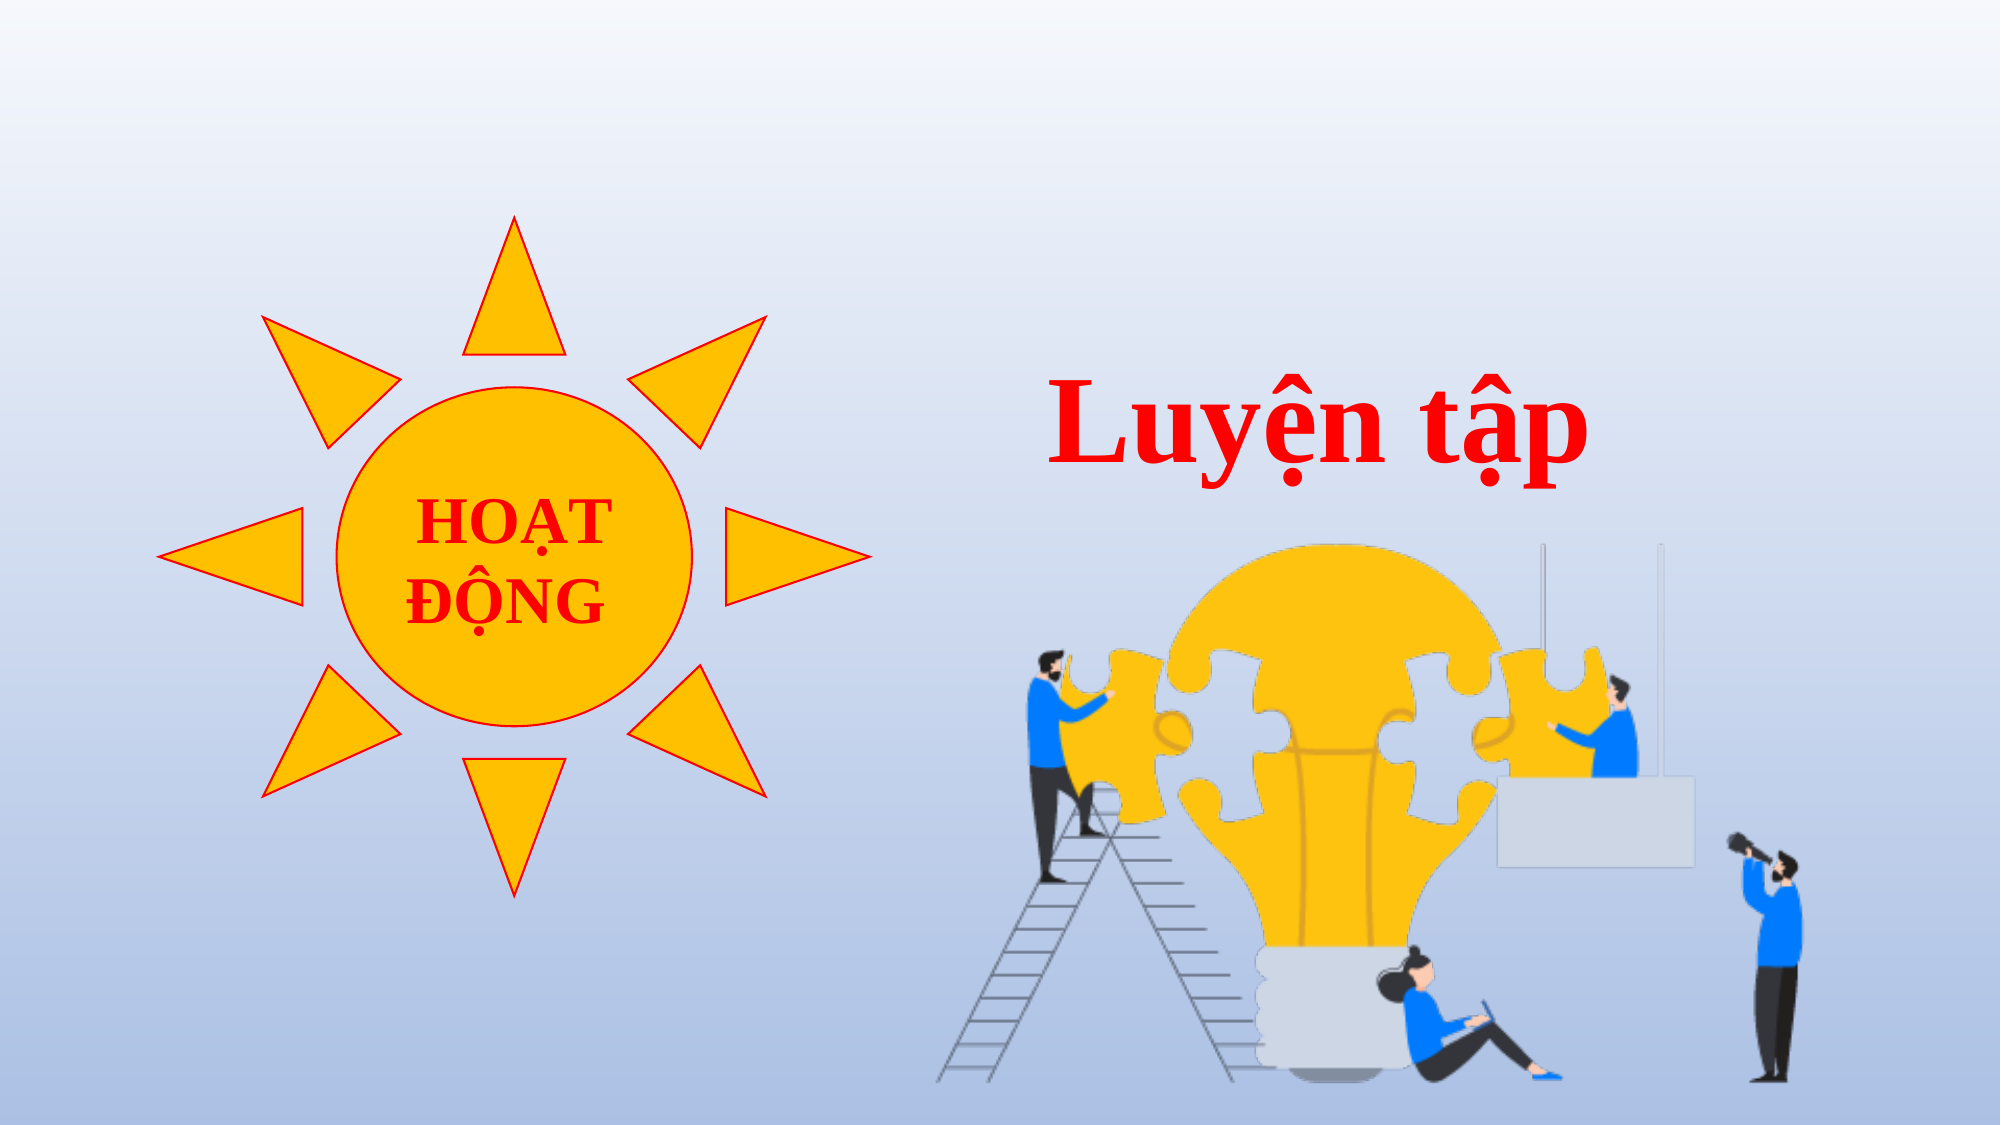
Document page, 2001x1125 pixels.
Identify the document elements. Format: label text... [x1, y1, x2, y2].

text_box HOẠT ĐỘNG [725, 506, 849, 607]
text_box Luyện tập [1032, 330, 1710, 495]
text_box HOẠT ĐỘNG [335, 386, 693, 728]
text_box HOẠT ĐỘNG [260, 314, 403, 450]
text_box HOẠT ĐỘNG [461, 757, 567, 899]
text_box HOẠT ĐỘNG [155, 506, 304, 607]
text_box HOẠT ĐỘNG [461, 214, 567, 356]
text_box HOẠT ĐỘNG [260, 663, 403, 799]
picture [849, 501, 1892, 1125]
text_box HOẠT ĐỘNG [626, 663, 768, 799]
text_box HOẠT ĐỘNG [626, 314, 768, 450]
